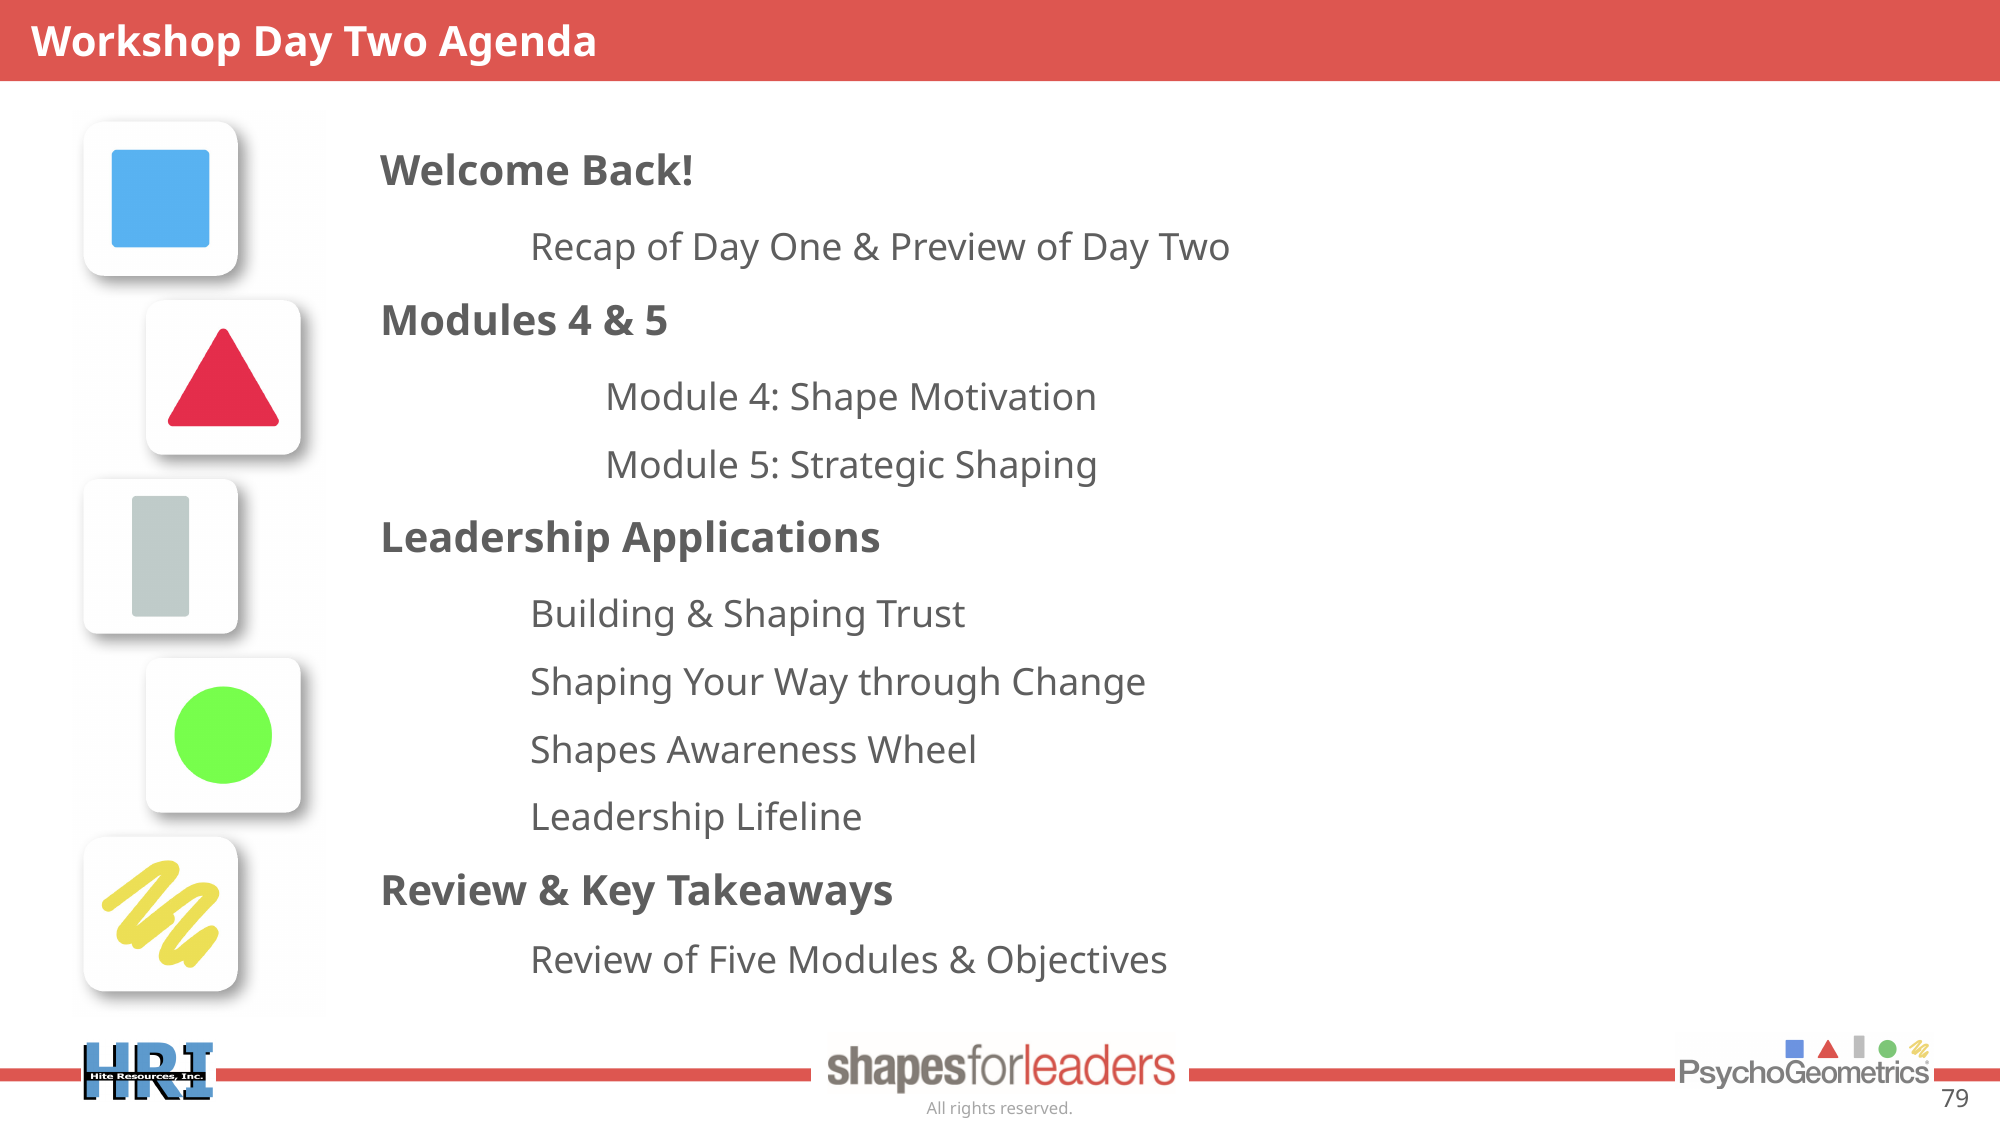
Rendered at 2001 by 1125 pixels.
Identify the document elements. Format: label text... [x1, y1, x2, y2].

text_box [0, 0, 2000, 82]
text_box Welcome Back! Recap of Day One & Preview of Day Two Modules 4 & 5 Module 4: Shape Motivation Module 5: Strategic Shaping Leadership Applications Building & Shaping Trust Shaping Your Way through Change Shapes Awareness Wheel Leadership Lifeline Review & Key Takeaways Review of Five Modules & Objectives [365, 110, 1900, 989]
picture [1675, 1032, 1934, 1089]
picture [81, 1039, 216, 1102]
picture [811, 1032, 1189, 1098]
picture [72, 110, 326, 1017]
text_box Workshop Day Two Agenda [16, 7, 2000, 72]
